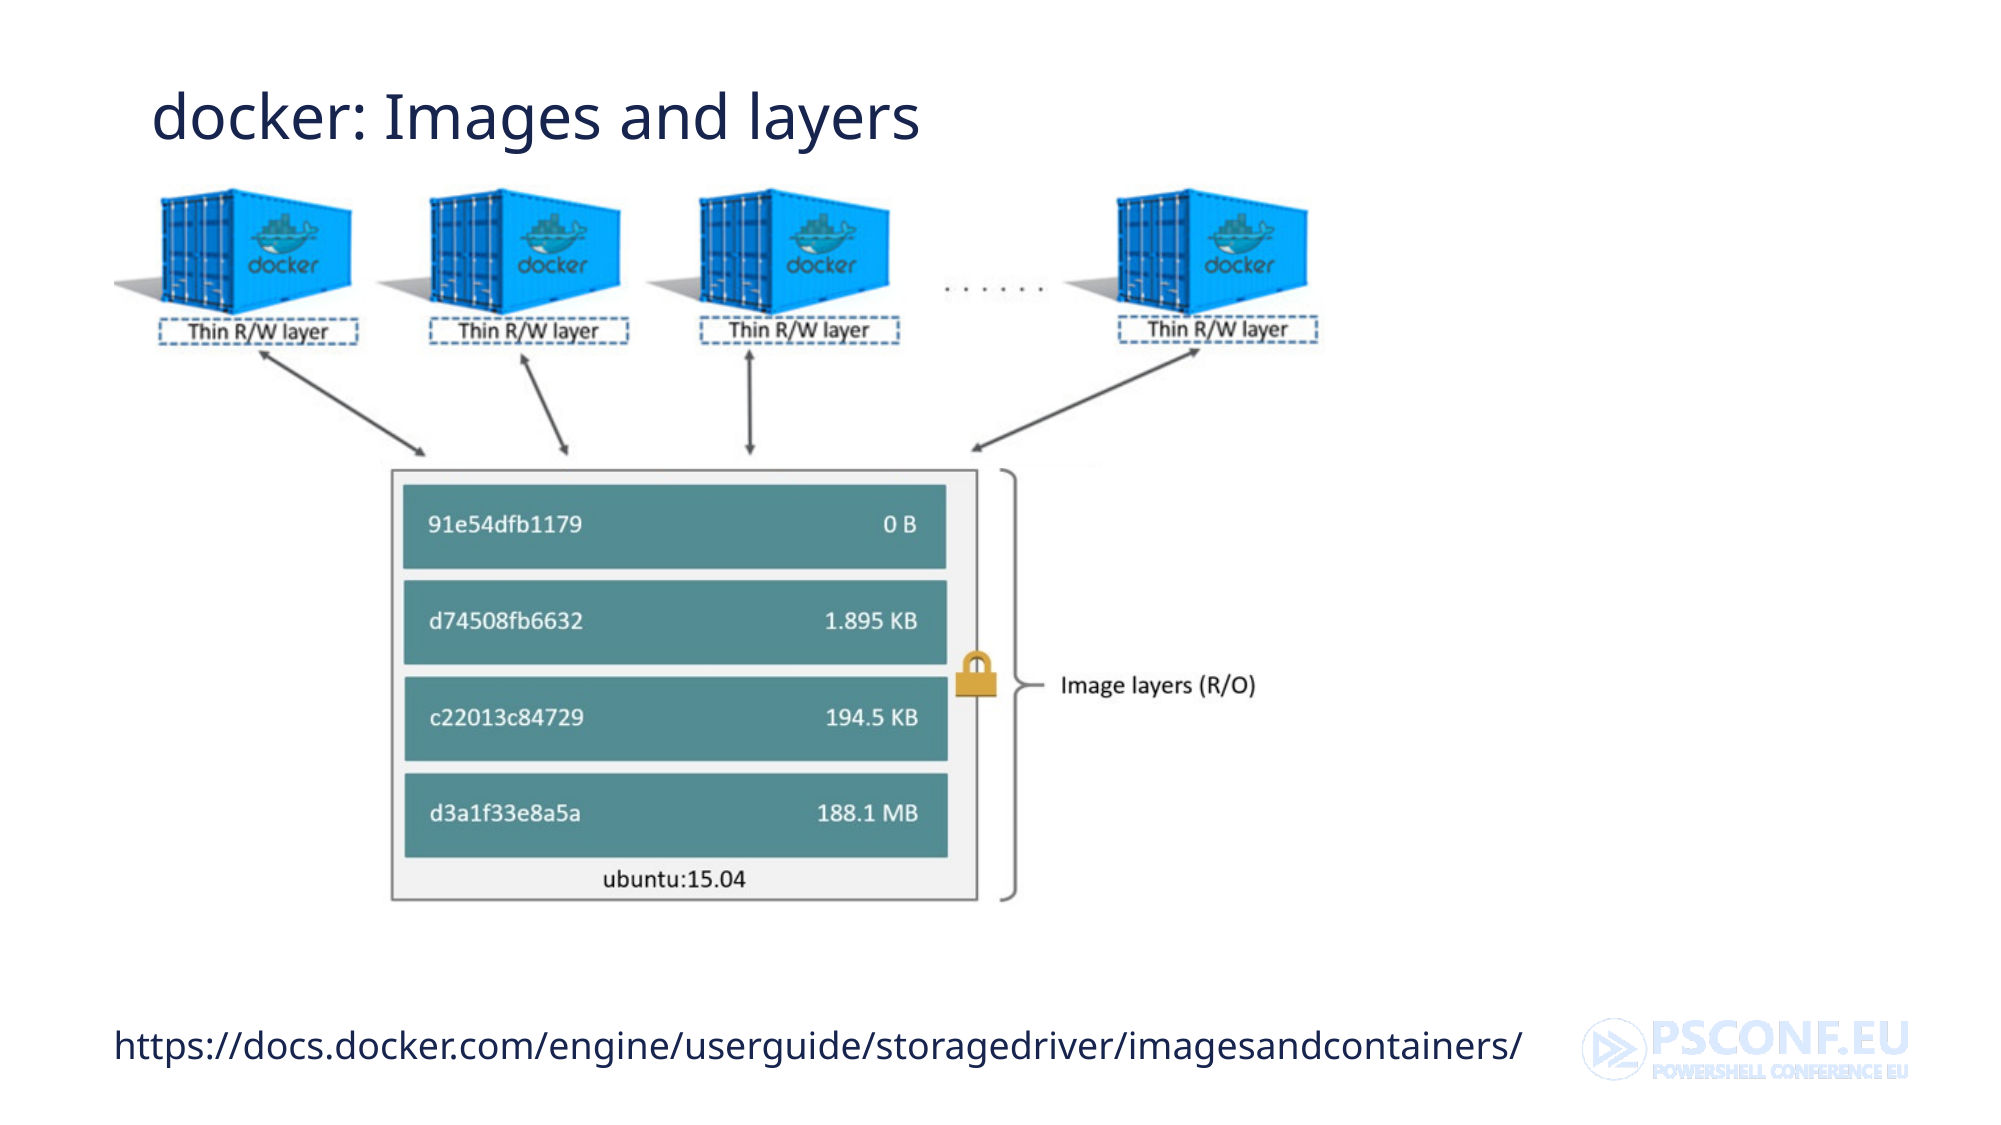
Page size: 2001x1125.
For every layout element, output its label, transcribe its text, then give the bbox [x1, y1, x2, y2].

list https://docs.docker.com/engine/userguide/storagedriver/imagesandcontainers/ [98, 992, 1824, 1089]
picture [114, 158, 1331, 910]
title docker: Images and layers [135, 72, 1861, 167]
